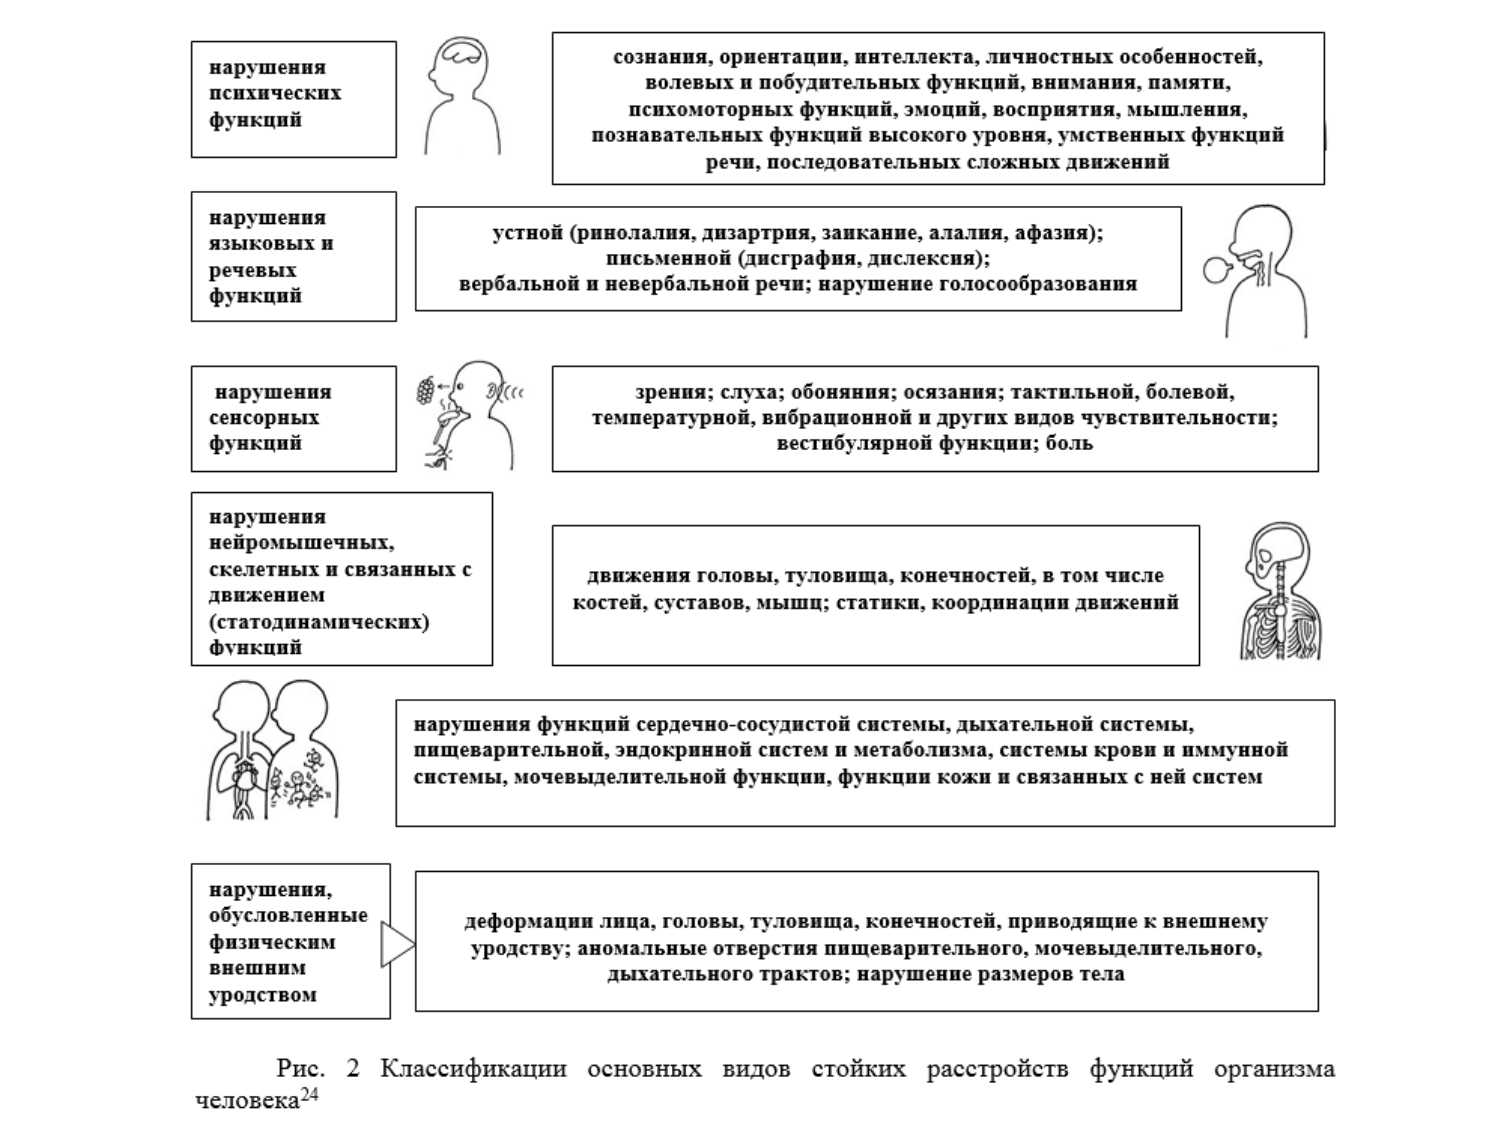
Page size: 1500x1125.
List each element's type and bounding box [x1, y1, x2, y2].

picture [131, 0, 1369, 1125]
